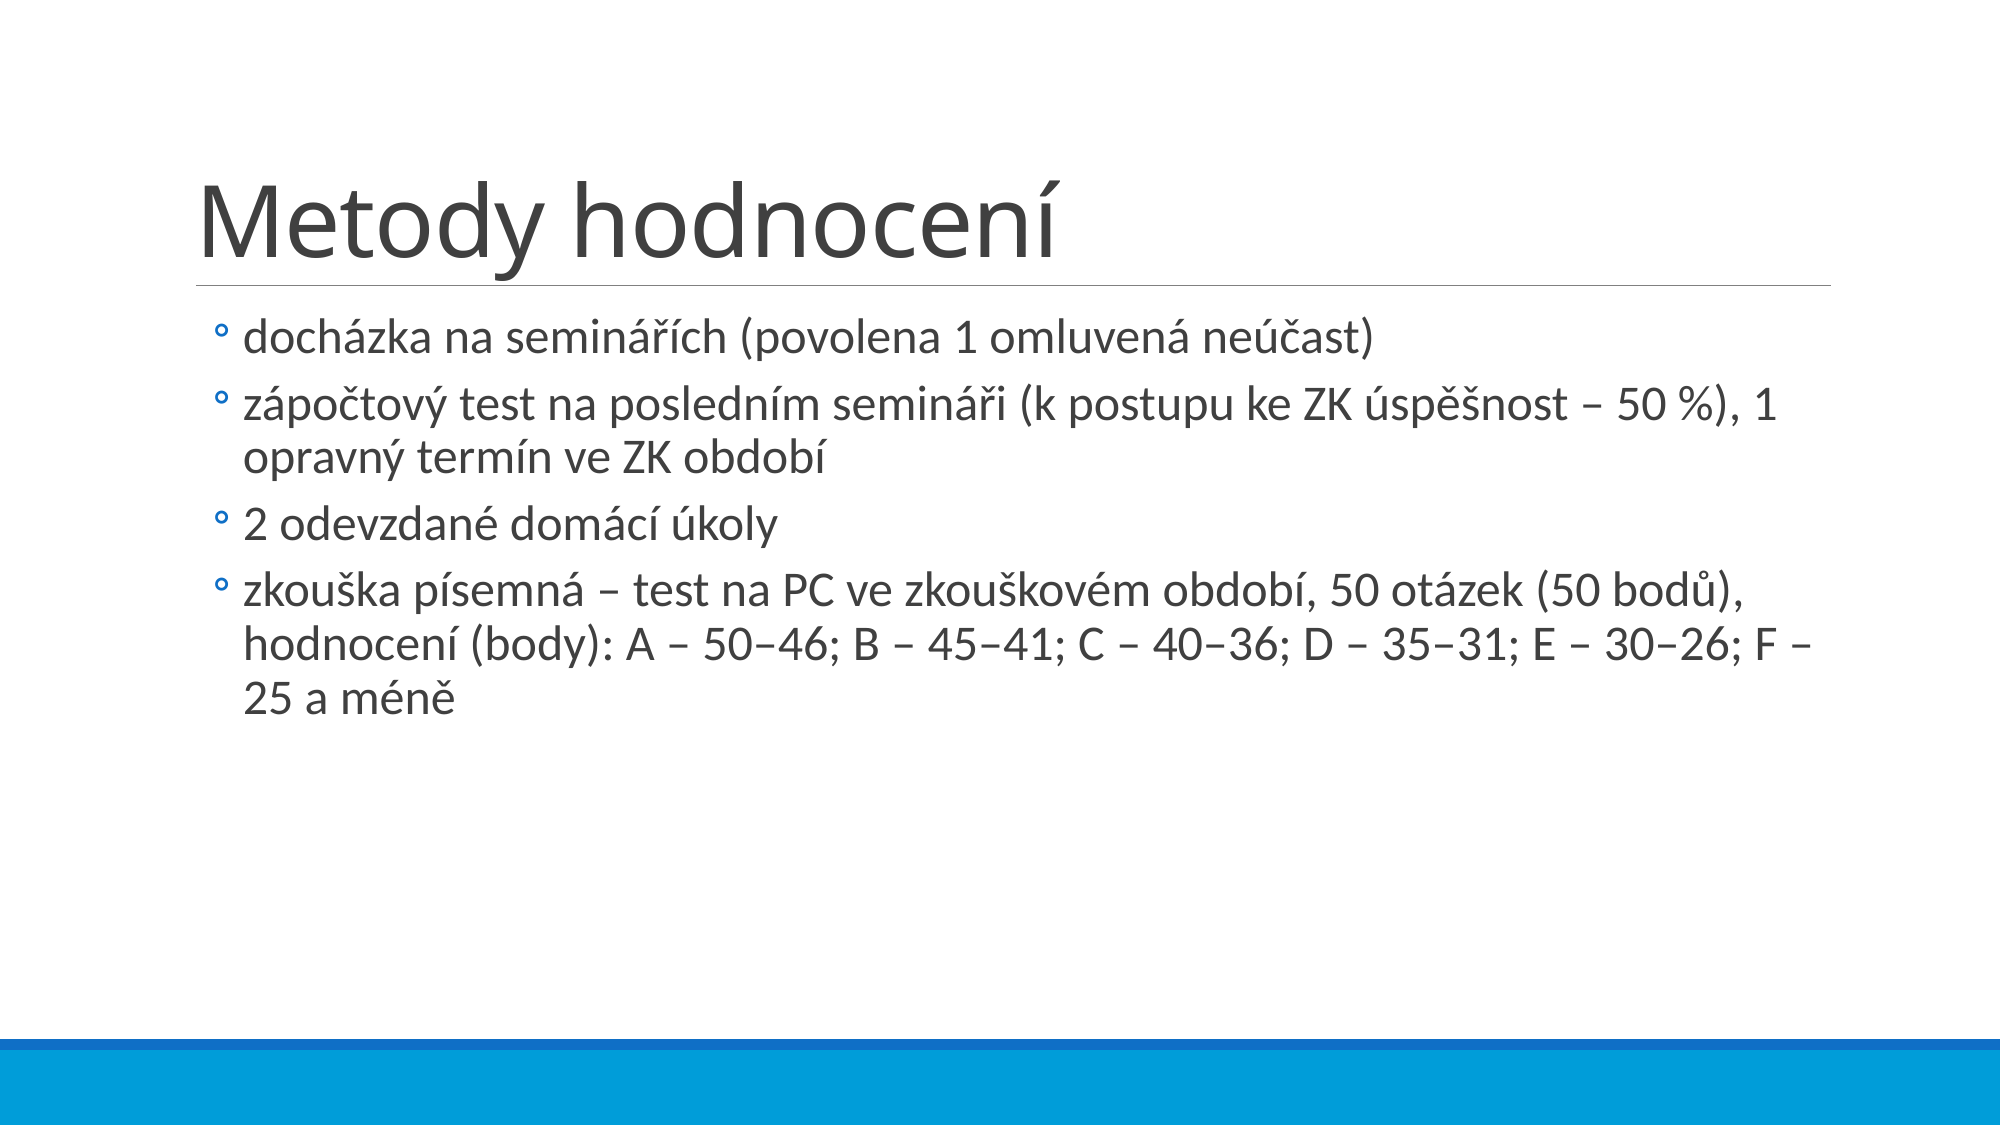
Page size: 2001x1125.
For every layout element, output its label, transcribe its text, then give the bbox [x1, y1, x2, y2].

title Metody hodnocení [180, 47, 1830, 285]
list docházka na seminářích (povolena 1 omluvená neúčast) zápočtový test na posledním semináři (k postupu ke ZK úspěšnost – 50 %), 1 opravný termín ve ZK období 2 odevzdané domácí úkoly zkouška písemná – test na PC ve zkouškovém období, 50 otázek (50 bodů), hodnocení (body): A – 50–46; B – 45–41; C – 40–36; D – 35–31; E – 30–26; F – 25 a méně [180, 302, 1830, 963]
